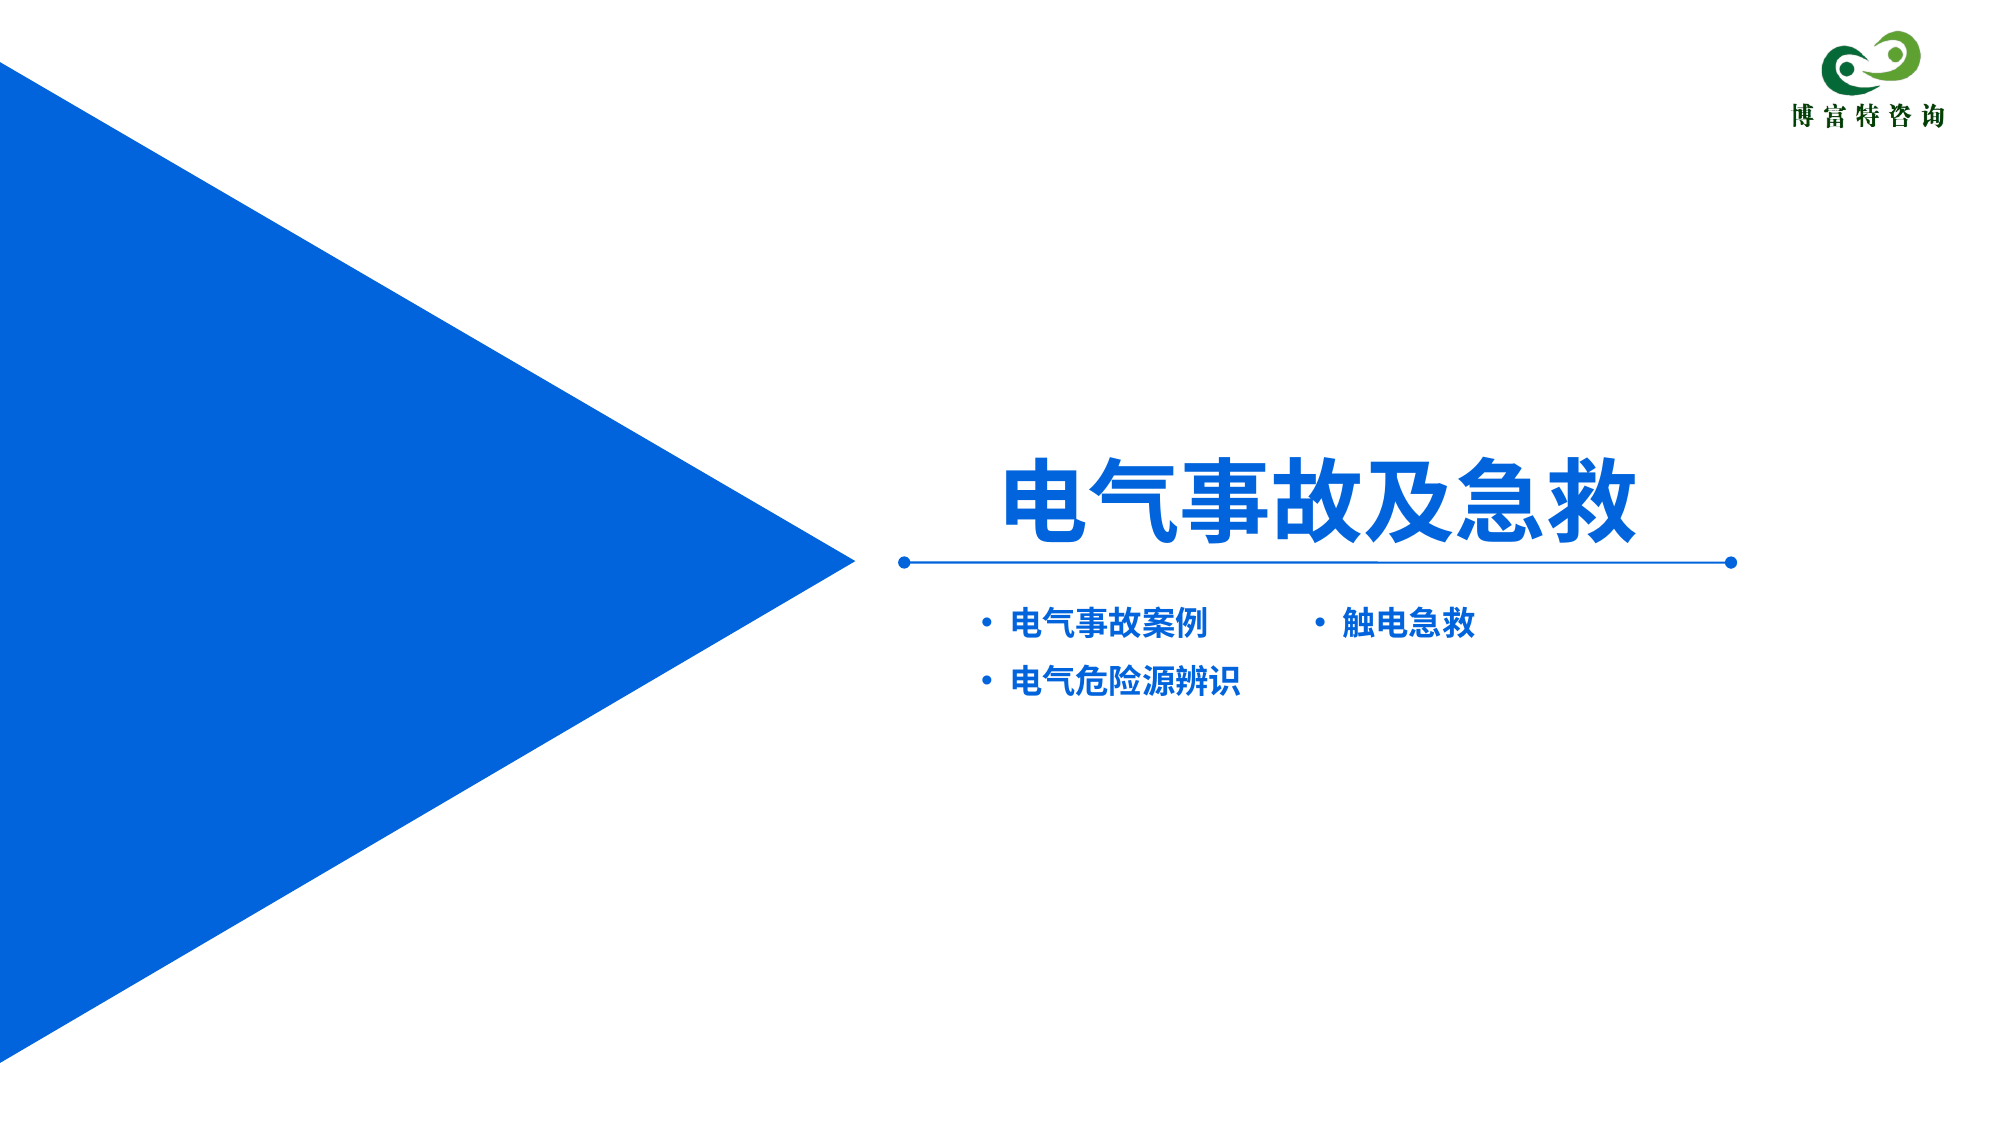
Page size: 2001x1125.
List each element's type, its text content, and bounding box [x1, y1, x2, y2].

text_box 触电急救 [1299, 574, 1491, 650]
text_box [0, 62, 856, 1063]
picture [1772, 30, 1969, 131]
text_box [898, 556, 1738, 569]
text_box 电气事故案例 [965, 574, 1224, 650]
text_box 电气危险源辨识 [966, 633, 1258, 708]
text_box 电气事故及急救 [904, 443, 1731, 554]
